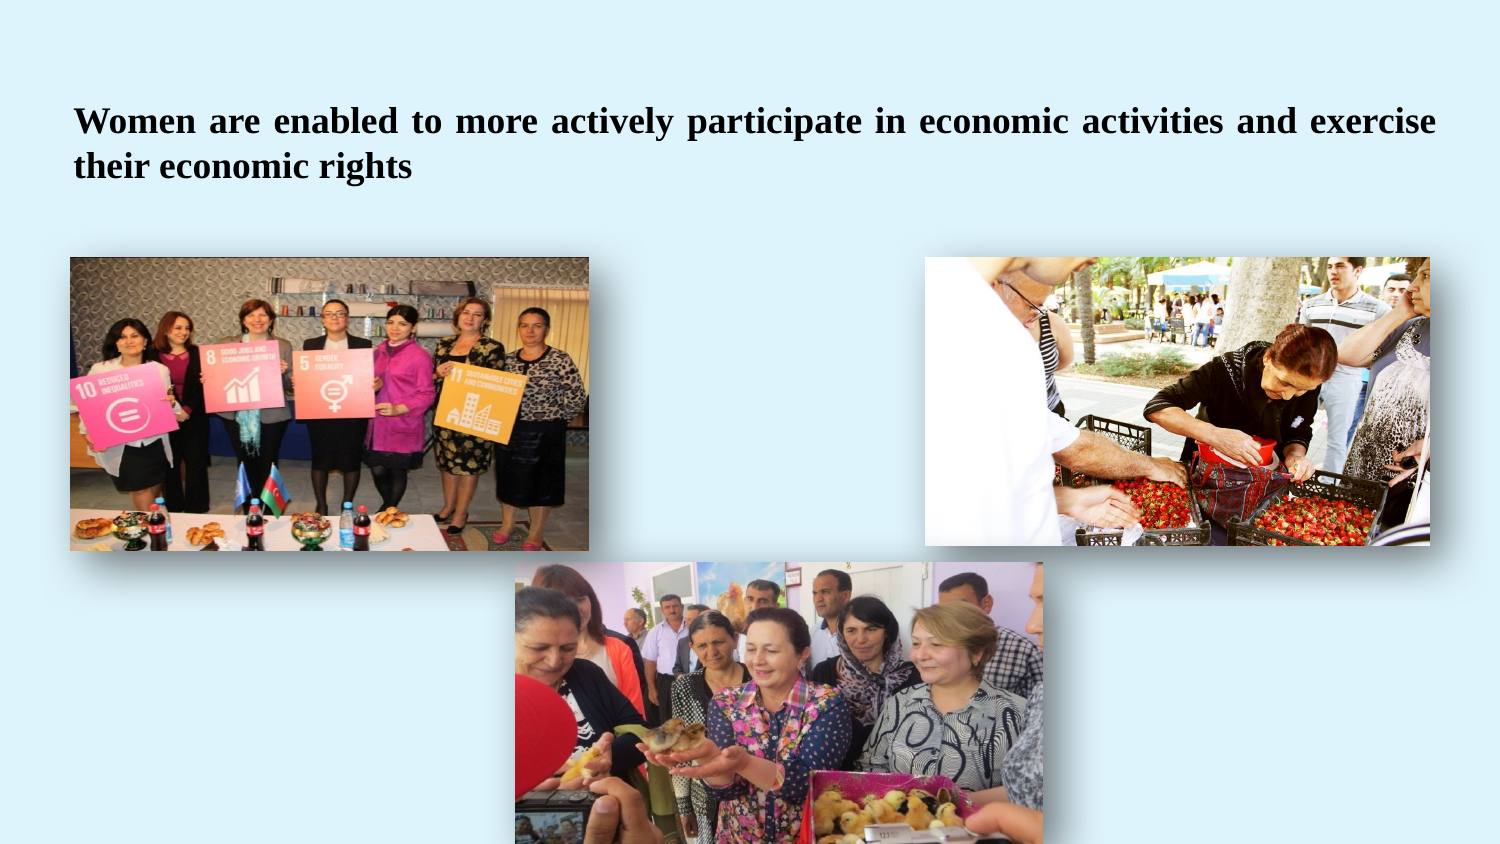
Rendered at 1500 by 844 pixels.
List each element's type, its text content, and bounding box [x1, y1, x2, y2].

picture [515, 562, 1044, 844]
text_box Women are enabled to more actively participate in economic activities and exercise their economic rights [58, 43, 1453, 194]
picture [925, 257, 1430, 547]
picture [70, 257, 589, 552]
